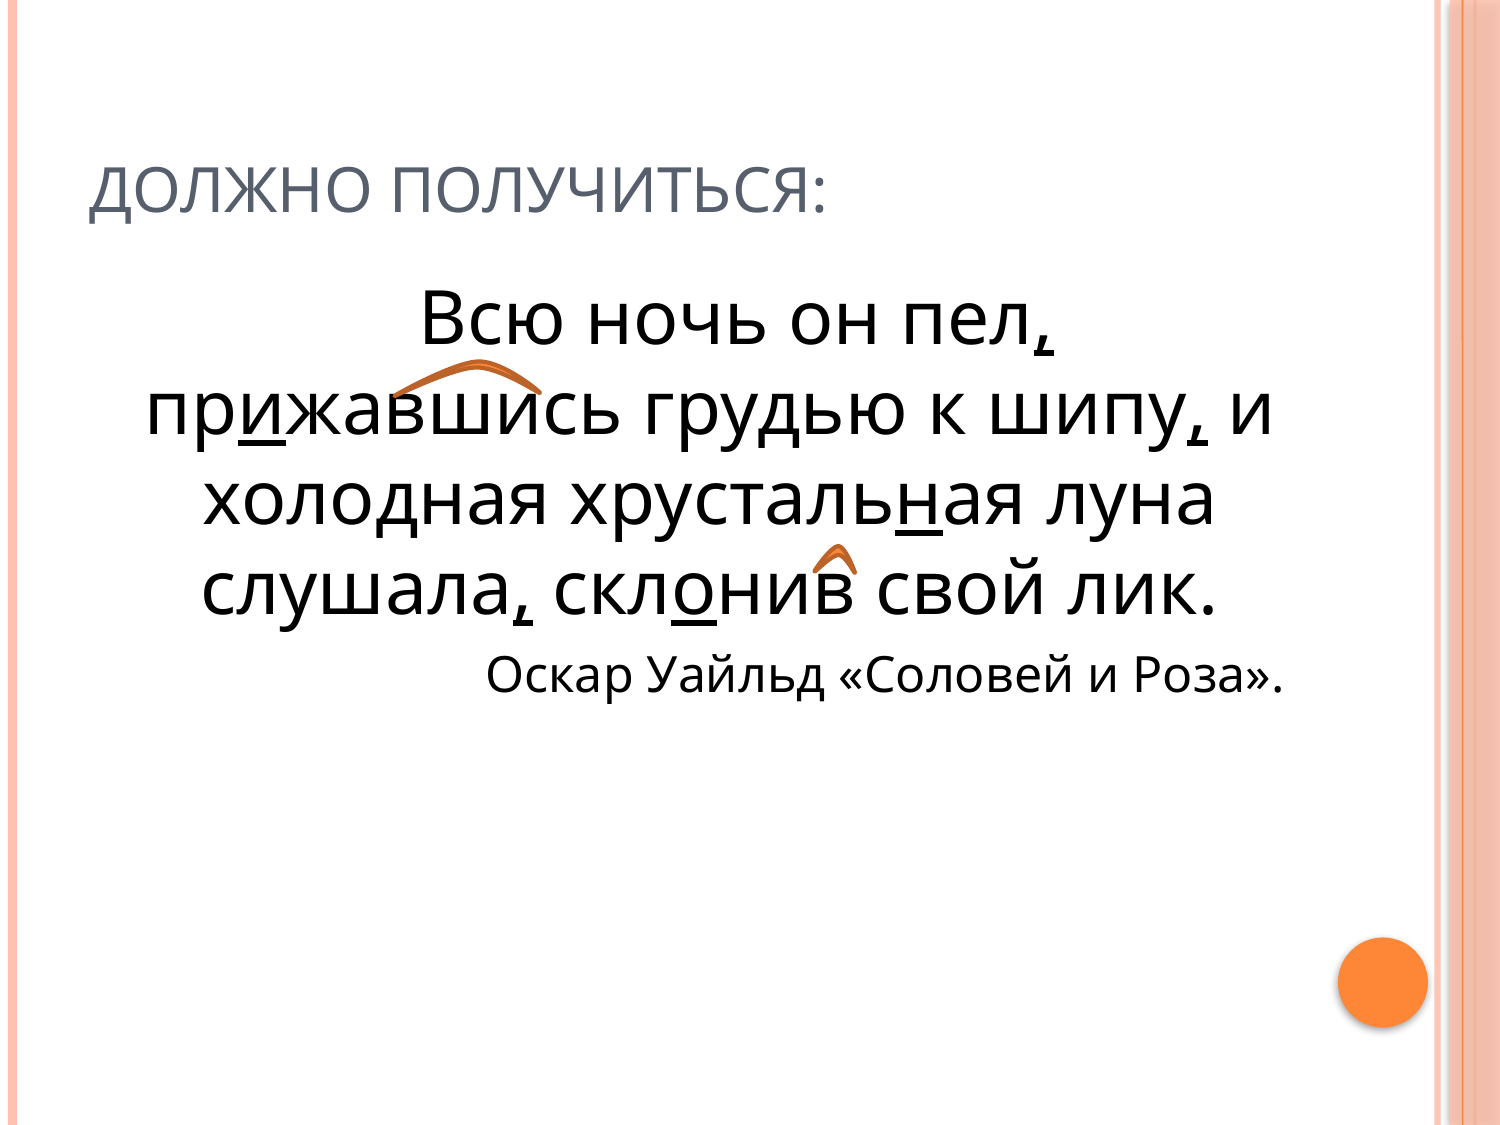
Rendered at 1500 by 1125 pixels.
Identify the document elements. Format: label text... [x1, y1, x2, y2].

list Всю ночь он пел, прижавшись грудью к шипу, и холодная хрустальная луна слушала, склонив свой лик. Оскар Уайльд «Соловей и Роза». [75, 262, 1300, 1062]
text_box [392, 359, 542, 398]
title Должно получиться: [75, 45, 1300, 233]
text_box [812, 543, 857, 575]
